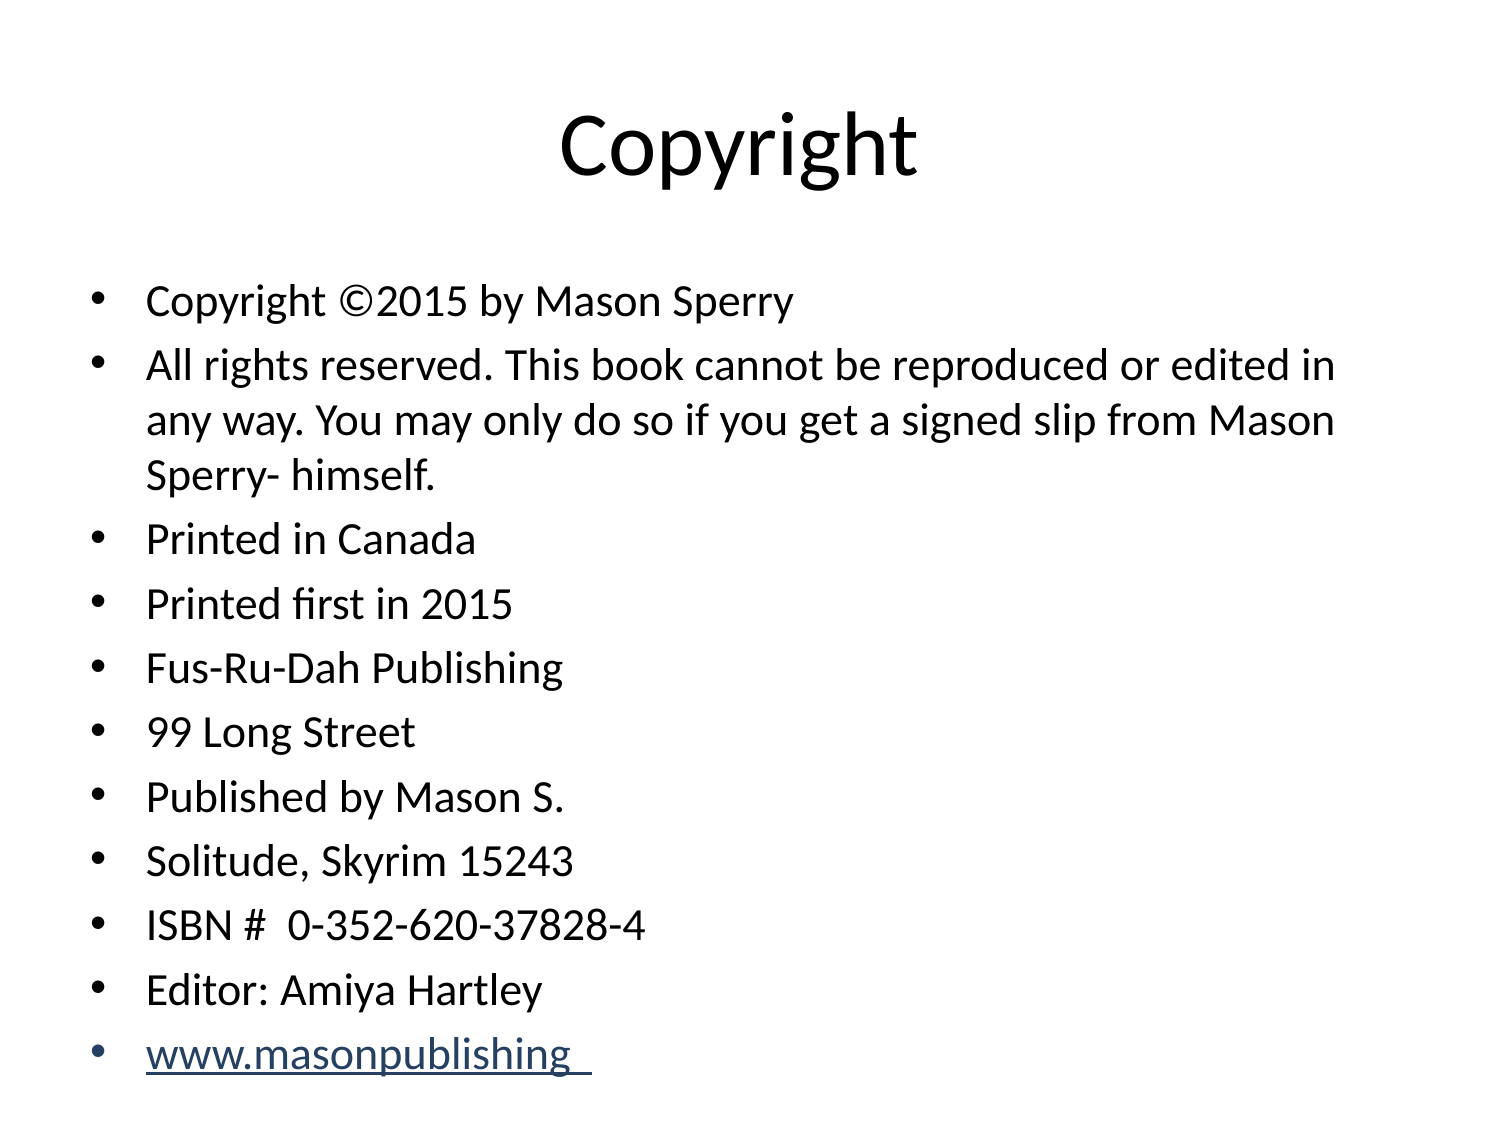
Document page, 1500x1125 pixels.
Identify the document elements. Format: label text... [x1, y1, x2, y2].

title Copyright [75, 45, 1425, 233]
list Copyright ©2015 by Mason Sperry All rights reserved. This book cannot be reproduced or edited in any way. You may only do so if you get a signed slip from Mason Sperry- himself. Printed in Canada Printed first in 2015 Fus-Ru-Dah Publishing 99 Long Street Published by Mason S. Solitude, Skyrim 15243 ISBN # 0-352-620-37828-4 Editor: Amiya Hartley www.masonpublishing [75, 262, 1425, 1094]
